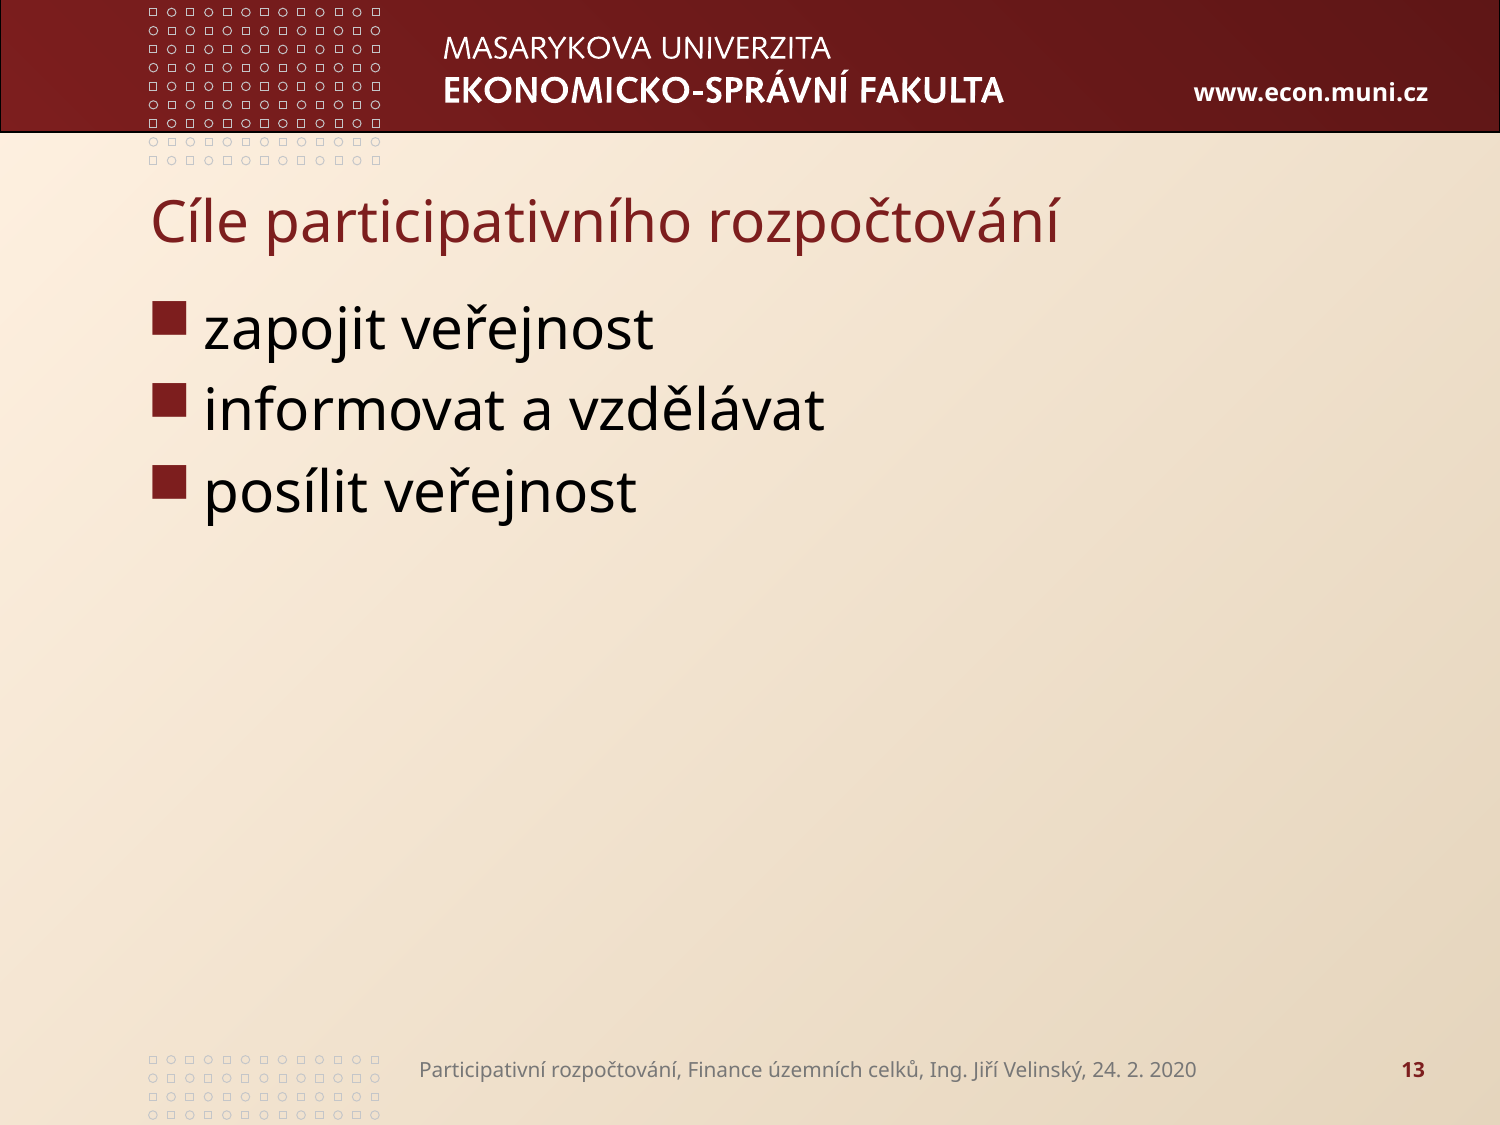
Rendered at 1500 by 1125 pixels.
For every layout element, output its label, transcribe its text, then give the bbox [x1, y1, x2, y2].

title Cíle participativního rozpočtování [150, 184, 1425, 268]
footer Participativní rozpočtování, Finance územních celků, Ing. Jiří Velinský, 24. 2. 2020 [419, 1056, 1316, 1100]
list zapojit veřejnost informovat a vzdělávat posílit veřejnost [147, 290, 1423, 1006]
slide_number 13 [1316, 1056, 1425, 1100]
